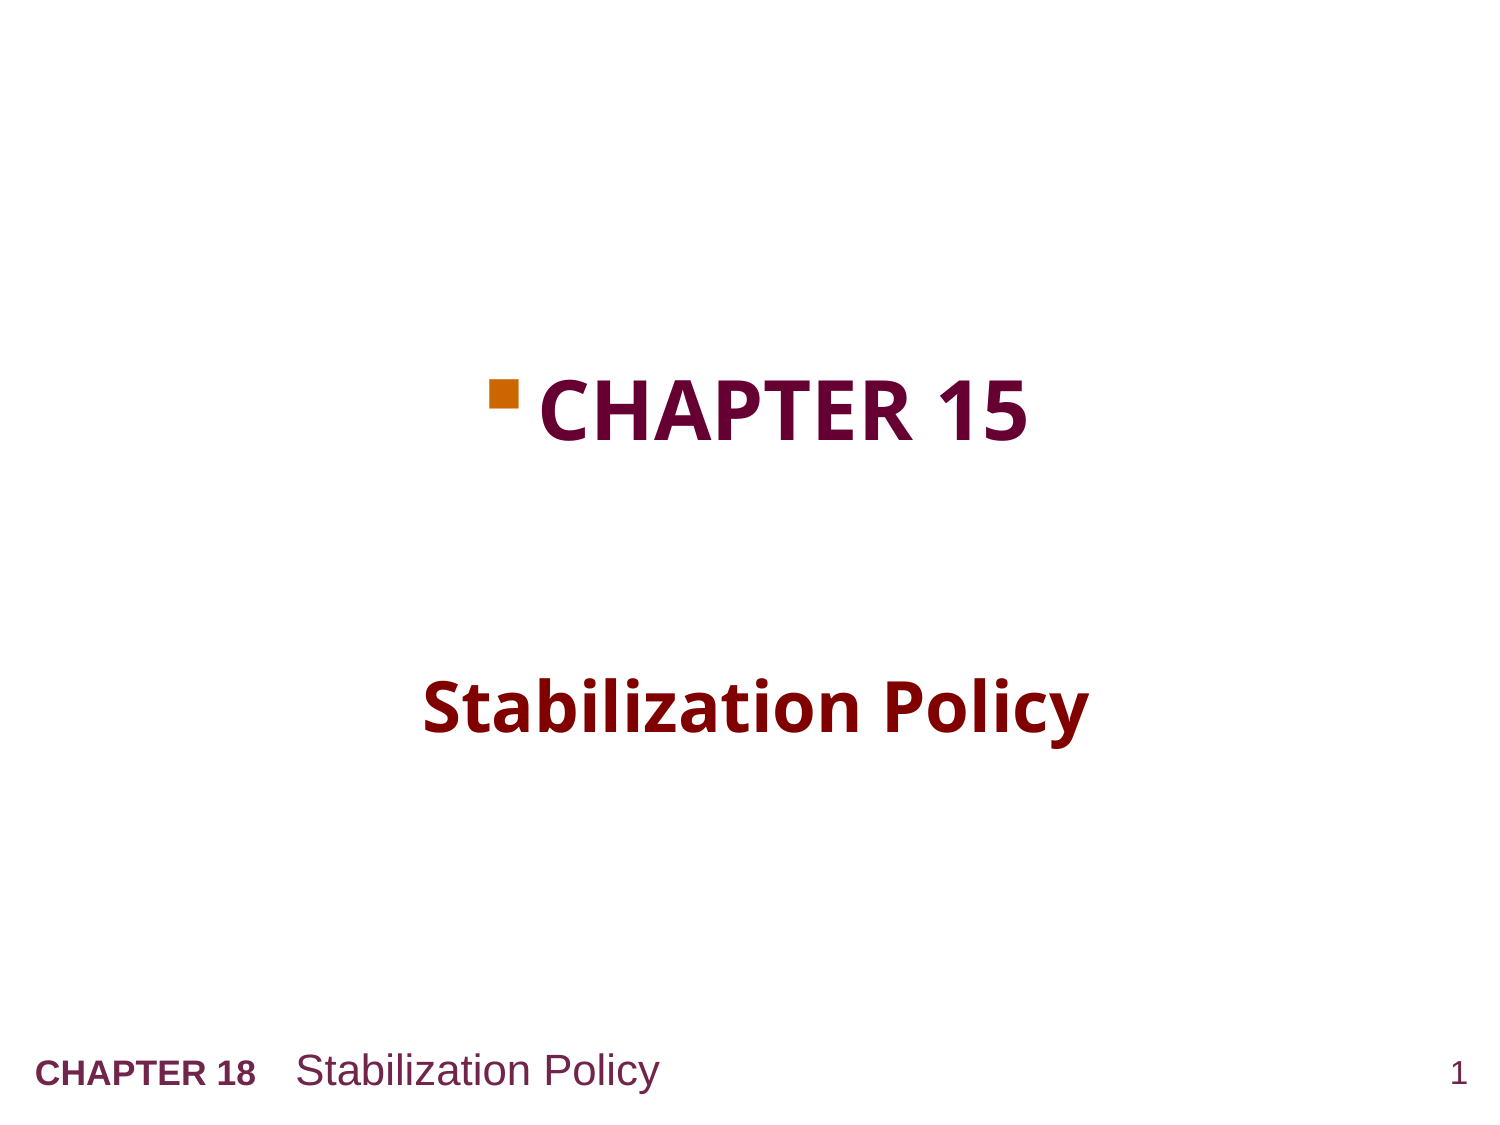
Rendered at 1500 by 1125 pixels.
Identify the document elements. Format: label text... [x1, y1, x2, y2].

text_box Chapter 15 [118, 344, 1394, 591]
title Stabilization Policy [118, 591, 1394, 814]
